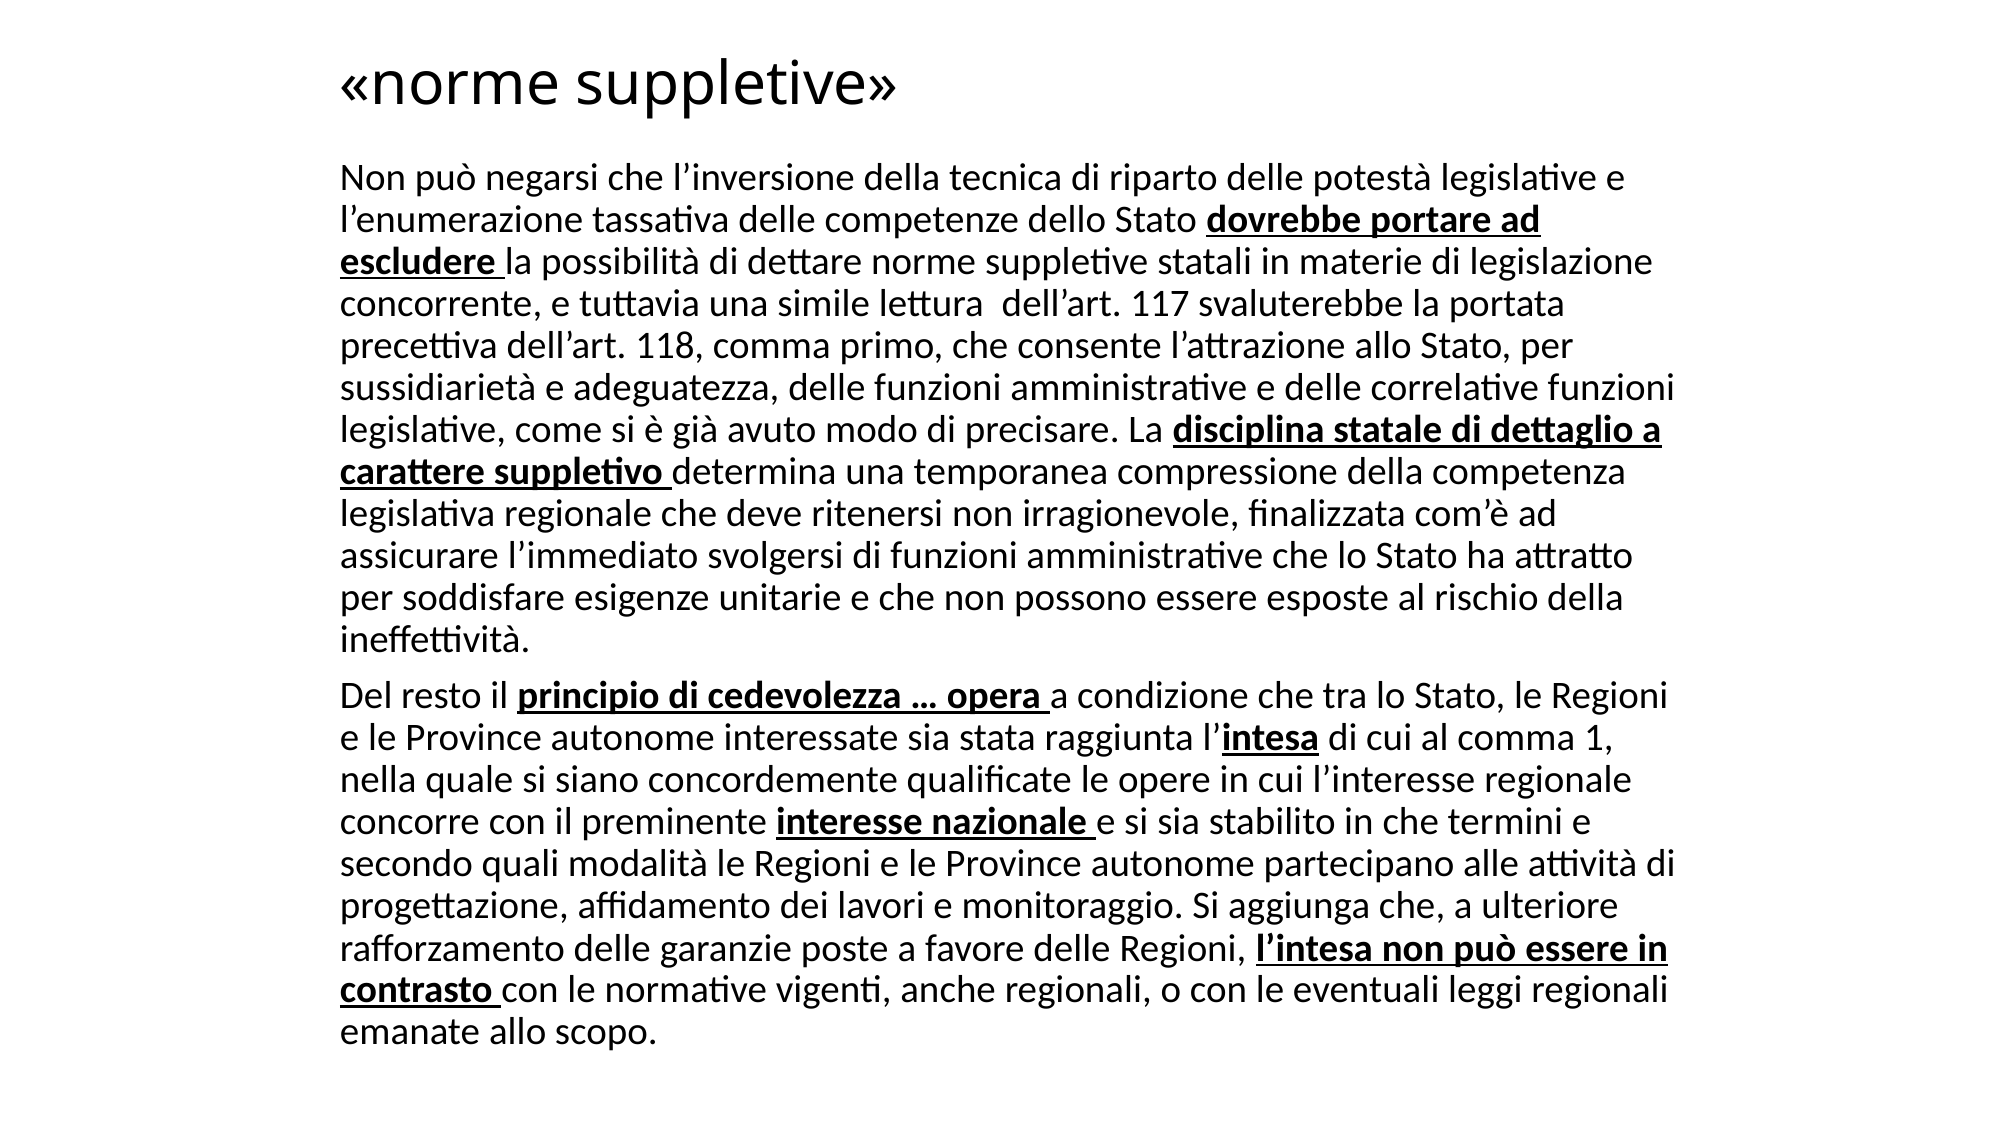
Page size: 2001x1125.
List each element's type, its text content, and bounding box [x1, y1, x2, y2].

list Non può negarsi che l’inversione della tecnica di riparto delle potestà legislative e l’enumerazione tassativa delle competenze dello Stato dovrebbe portare ad escludere la possibilità di dettare norme suppletive statali in materie di legislazione concorrente, e tuttavia una simile lettura dell’art. 117 svaluterebbe la portata precettiva dell’art. 118, comma primo, che consente l’attrazione allo Stato, per sussidiarietà e adeguatezza, delle funzioni amministrative e delle correlative funzioni legislative, come si è già avuto modo di precisare. La disciplina statale di dettaglio a carattere suppletivo determina una temporanea compressione della competenza legislativa regionale che deve ritenersi non irragionevole, finalizzata com’è ad assicurare l’immediato svolgersi di funzioni amministrative che lo Stato ha attratto per soddisfare esigenze unitarie e che non possono essere esposte al rischio della ineffettività. Del resto il principio di cedevolezza … opera a condizione che tra lo Stato, le Regioni e le Province autonome interessate sia stata raggiunta l’intesa di cui al comma 1, nella quale si siano concordemente qualificate le opere in cui l’interesse regionale concorre con il preminente interesse nazionale e si sia stabilito in che termini e secondo quali modalità le Regioni e le Province autonome partecipano alle attività di progettazione, affidamento dei lavori e monitoraggio. Si aggiunga che, a ulteriore rafforzamento delle garanzie poste a favore delle Regioni, l’intesa non può essere in contrasto con le normative vigenti, anche regionali, o con le eventuali leggi regionali emanate allo scopo. [324, 149, 1709, 1071]
title «norme suppletive» [324, 45, 1675, 126]
